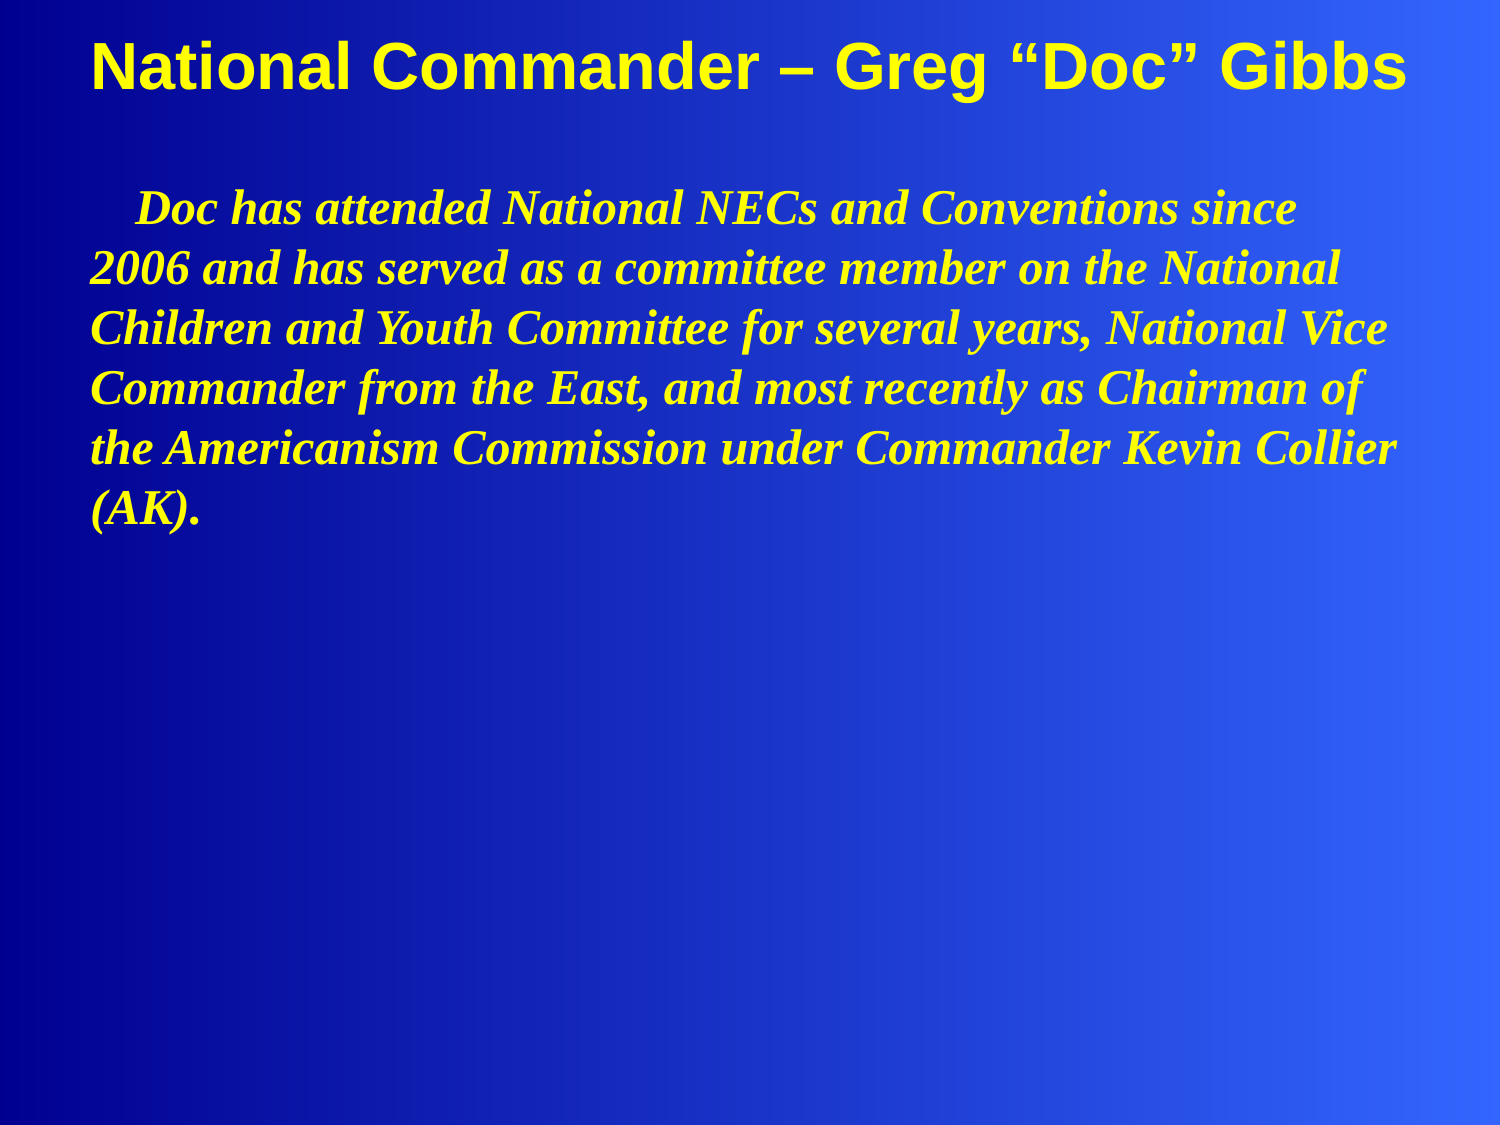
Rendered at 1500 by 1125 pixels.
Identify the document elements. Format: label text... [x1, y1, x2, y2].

list Doc has attended National NECs and Conventions since 2006 and has served as a committee member on the National Children and Youth Committee for several years, National Vice Commander from the East, and most recently as Chairman of the Americanism Commission under Commander Kevin Collier (AK). [75, 166, 1425, 1005]
title National Commander – Greg “Doc” Gibbs [75, 1, 1425, 125]
